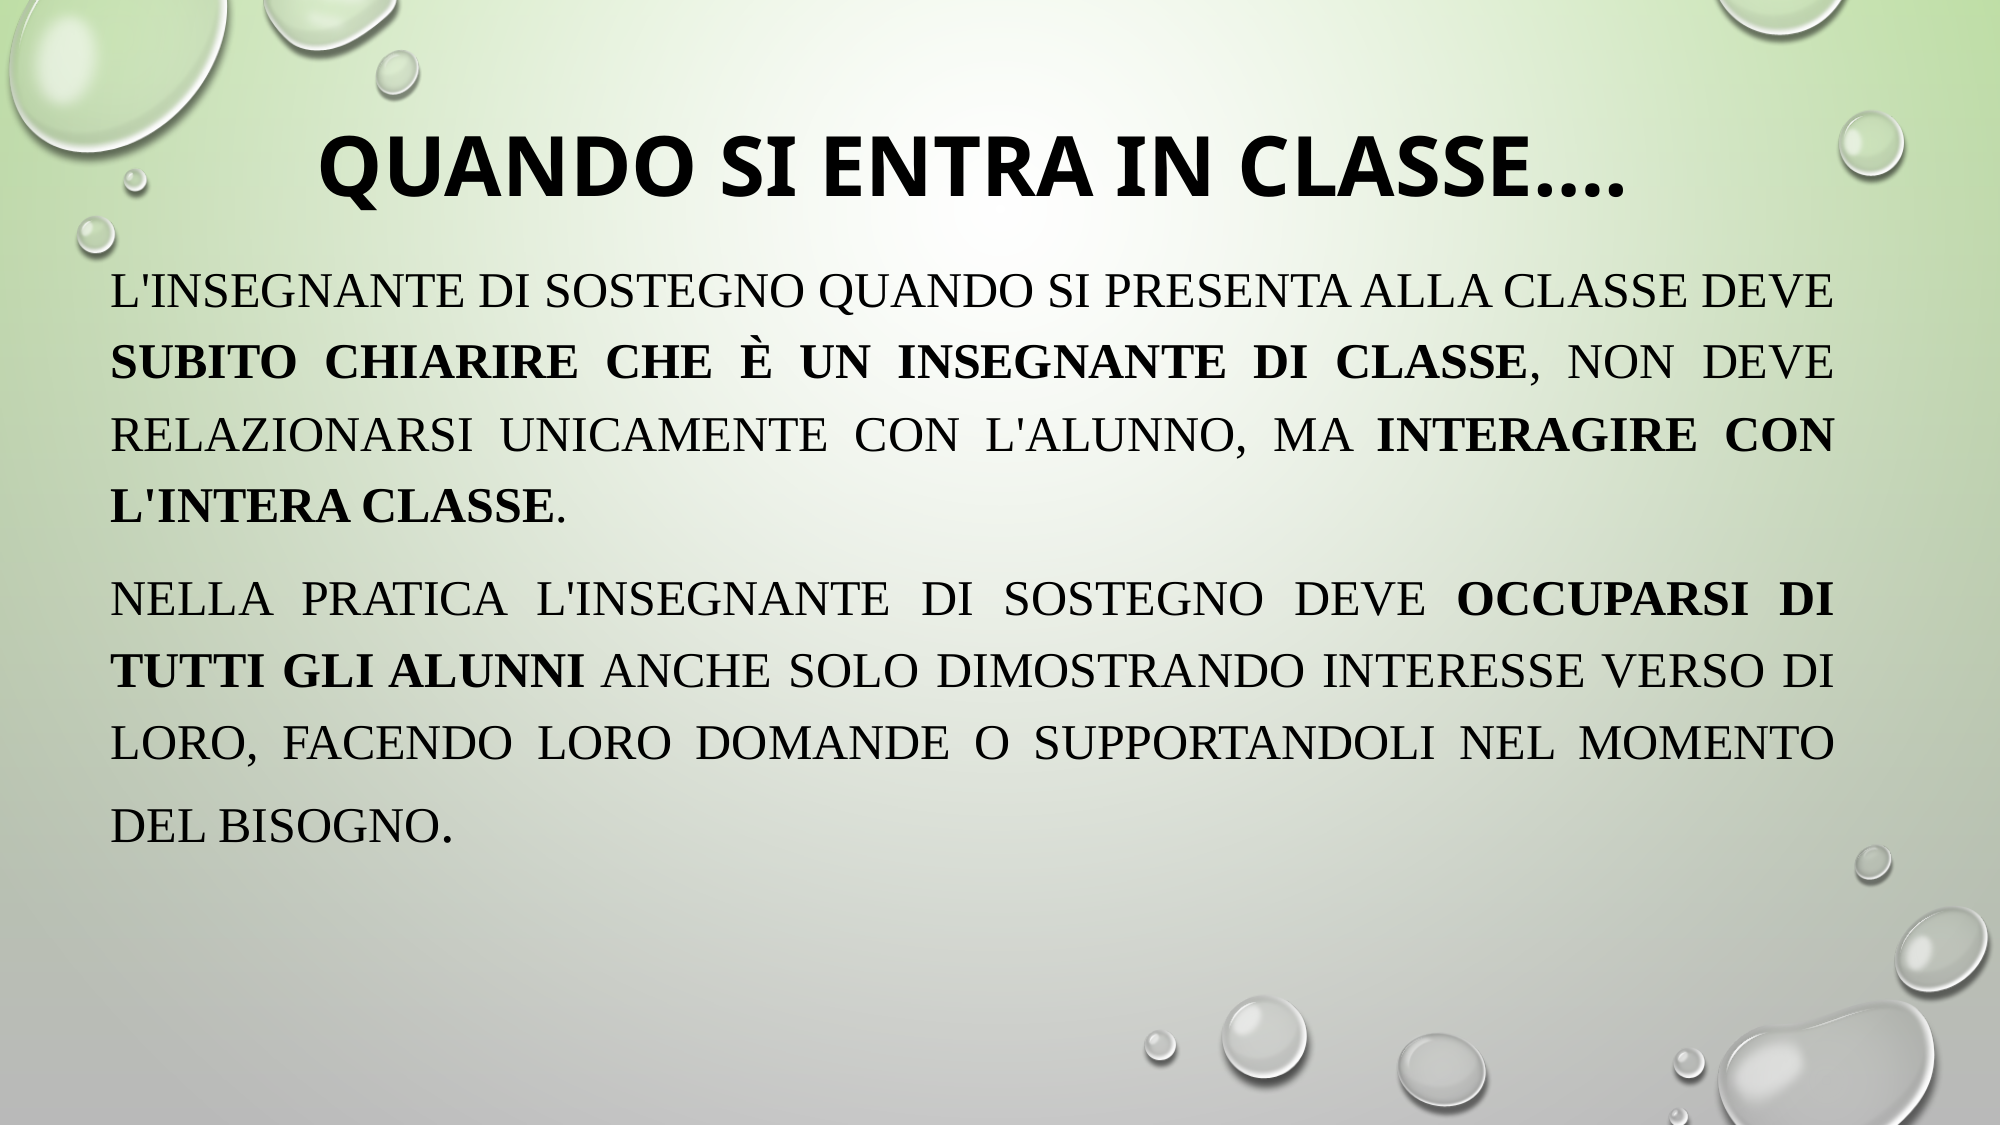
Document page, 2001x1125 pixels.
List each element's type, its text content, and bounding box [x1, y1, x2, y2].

picture [0, 0, 2000, 1125]
list l'insegnante di sostegno quando si presenta alla classe deve subito chiarire che è un insegnante di classe, non deve relazionarsi unicamente con l'alunno, ma interagire con l'intera classe. Nella pratica l'insegnante di sostegno deve occuparsi di tutti gli alunni anche solo dimostrando interesse verso di loro, facendo loro domande o supportandoli nel momento del bisogno. [95, 237, 1851, 899]
title Quando si entra in classe…. [123, 53, 1822, 222]
